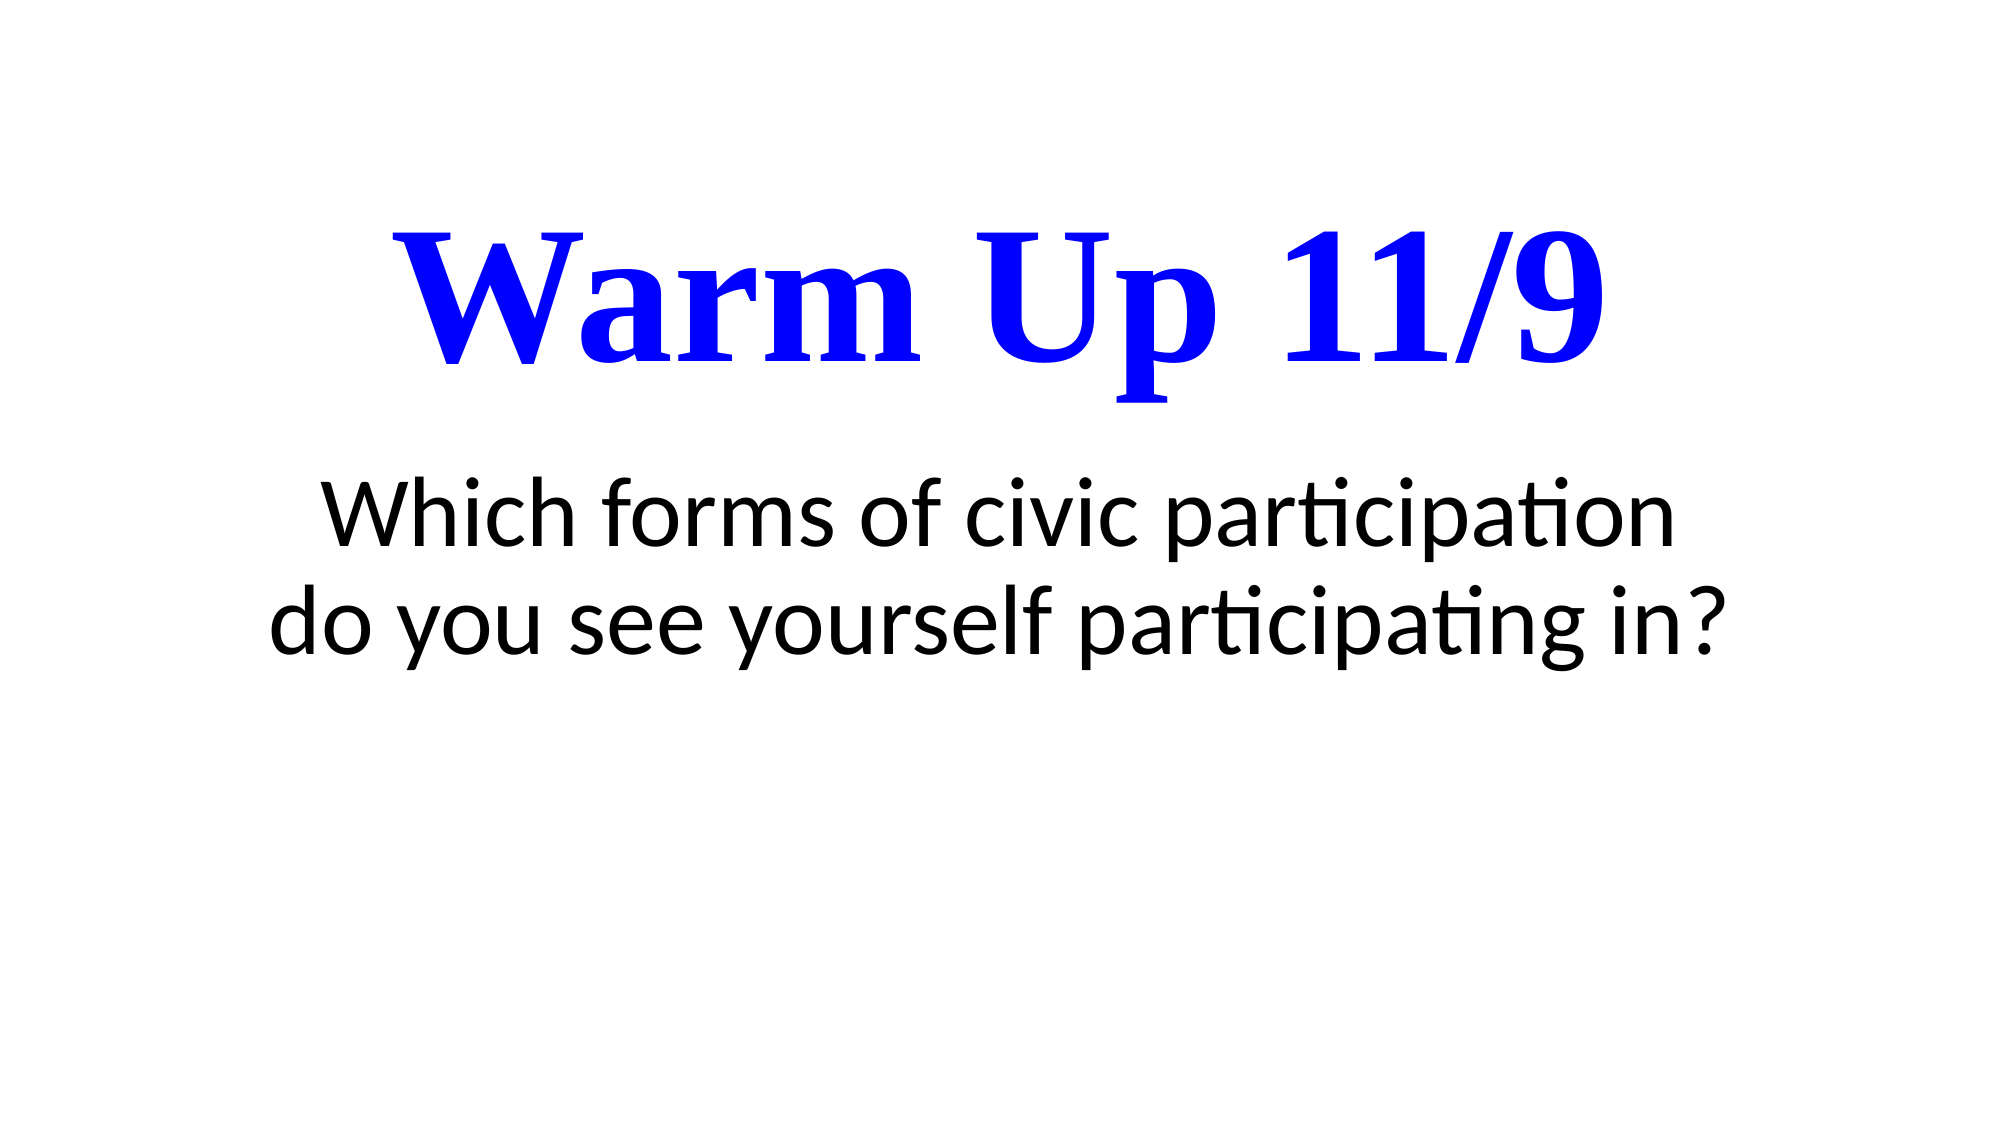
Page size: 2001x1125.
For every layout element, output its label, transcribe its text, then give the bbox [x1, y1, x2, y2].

subtitle Which forms of civic participation do you see yourself participating in? [249, 452, 1750, 725]
title Warm Up 11/9 [249, 184, 1750, 412]
